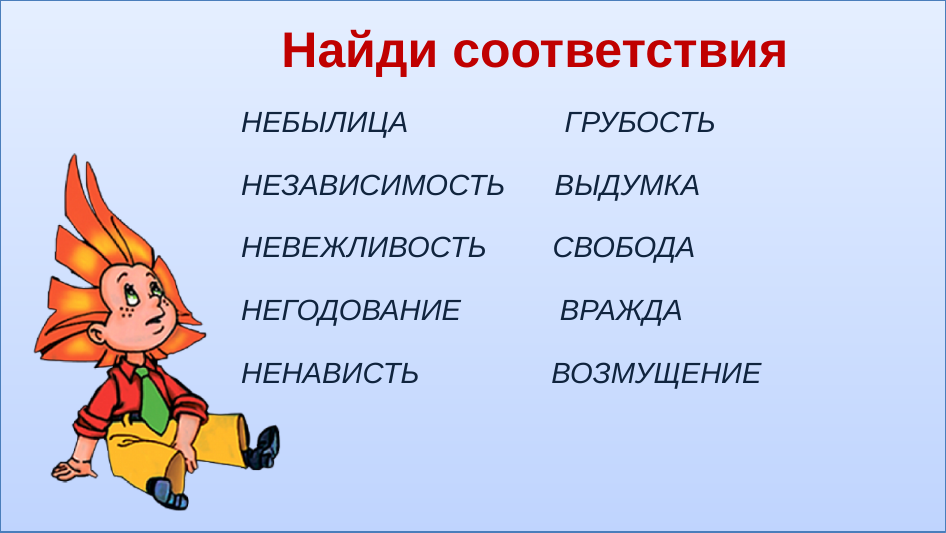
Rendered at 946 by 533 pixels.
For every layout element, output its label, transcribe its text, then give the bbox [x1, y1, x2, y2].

title Найди соответствия [185, 17, 828, 139]
list НЕБЫЛИЦА ГРУБОСТЬ НЕЗАВИСИМОСТЬ ВЫДУМКА НЕВЕЖЛИВОСТЬ СВОБОДА НЕГОДОВАНИЕ ВРАЖДА НЕНАВИСТЬ ВОЗМУЩЕНИЕ [234, 103, 911, 398]
text_box [0, 0, 946, 533]
picture [0, 153, 331, 512]
